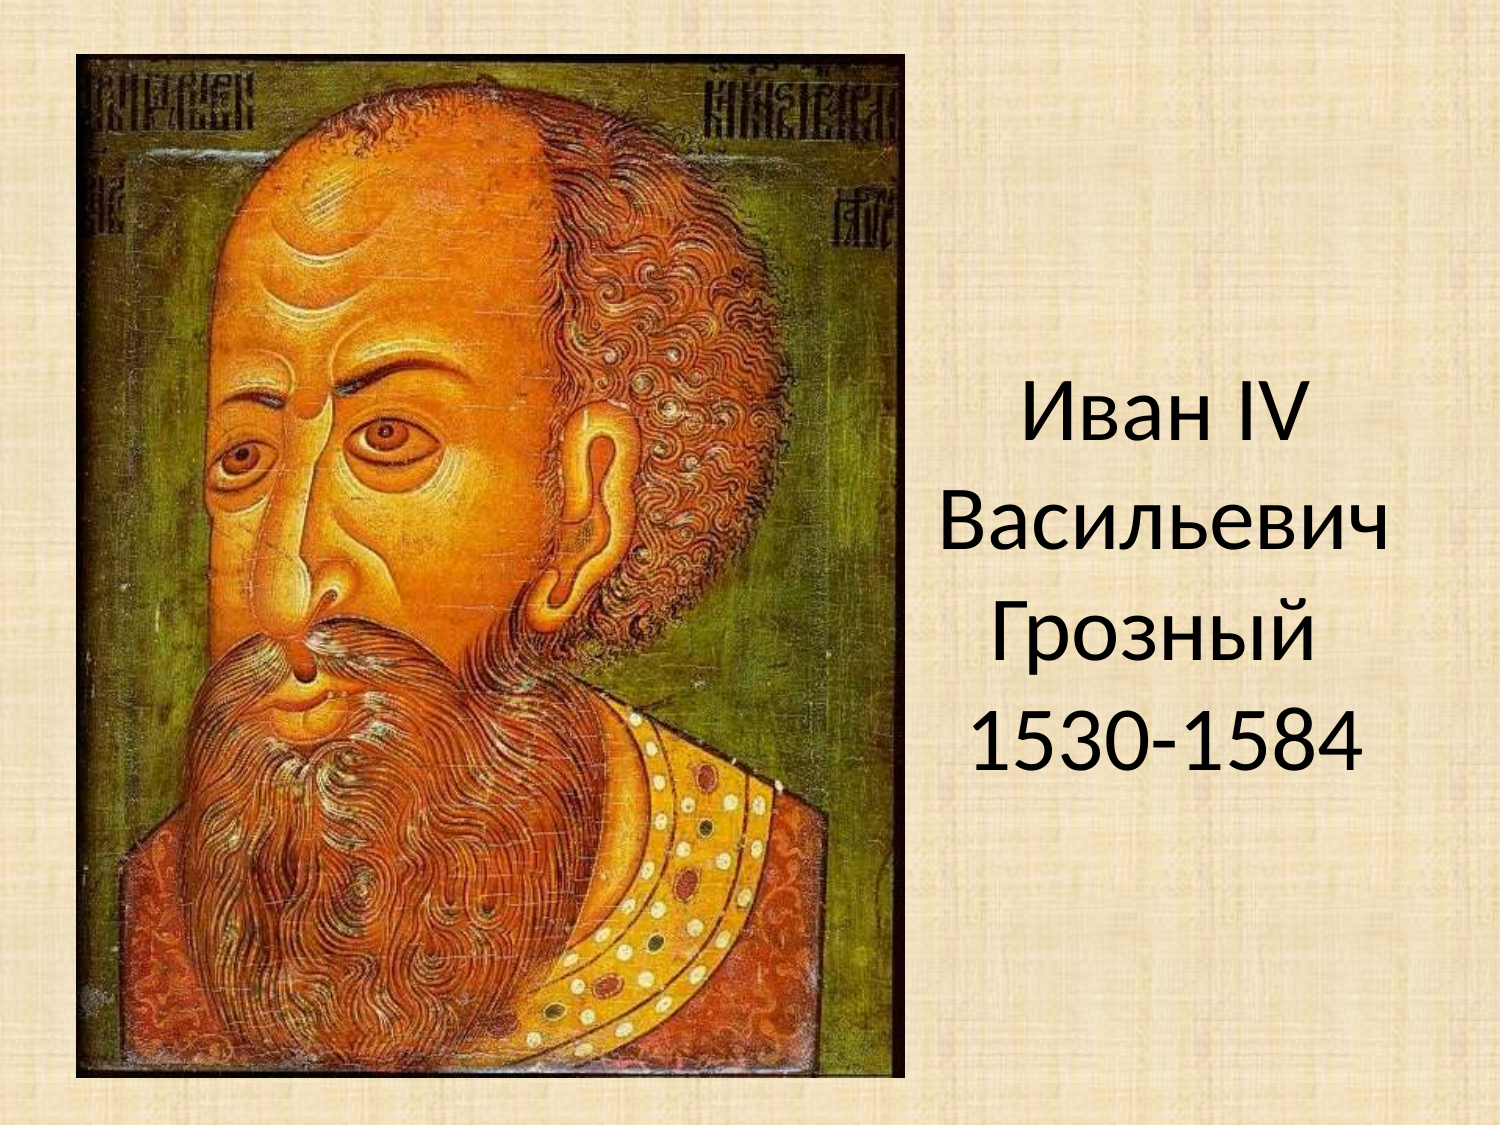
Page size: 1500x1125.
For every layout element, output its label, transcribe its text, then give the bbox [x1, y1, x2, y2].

picture [76, 54, 906, 1079]
title Иван IV Васильевич Грозный 1530-1584 [906, 54, 1425, 1083]
